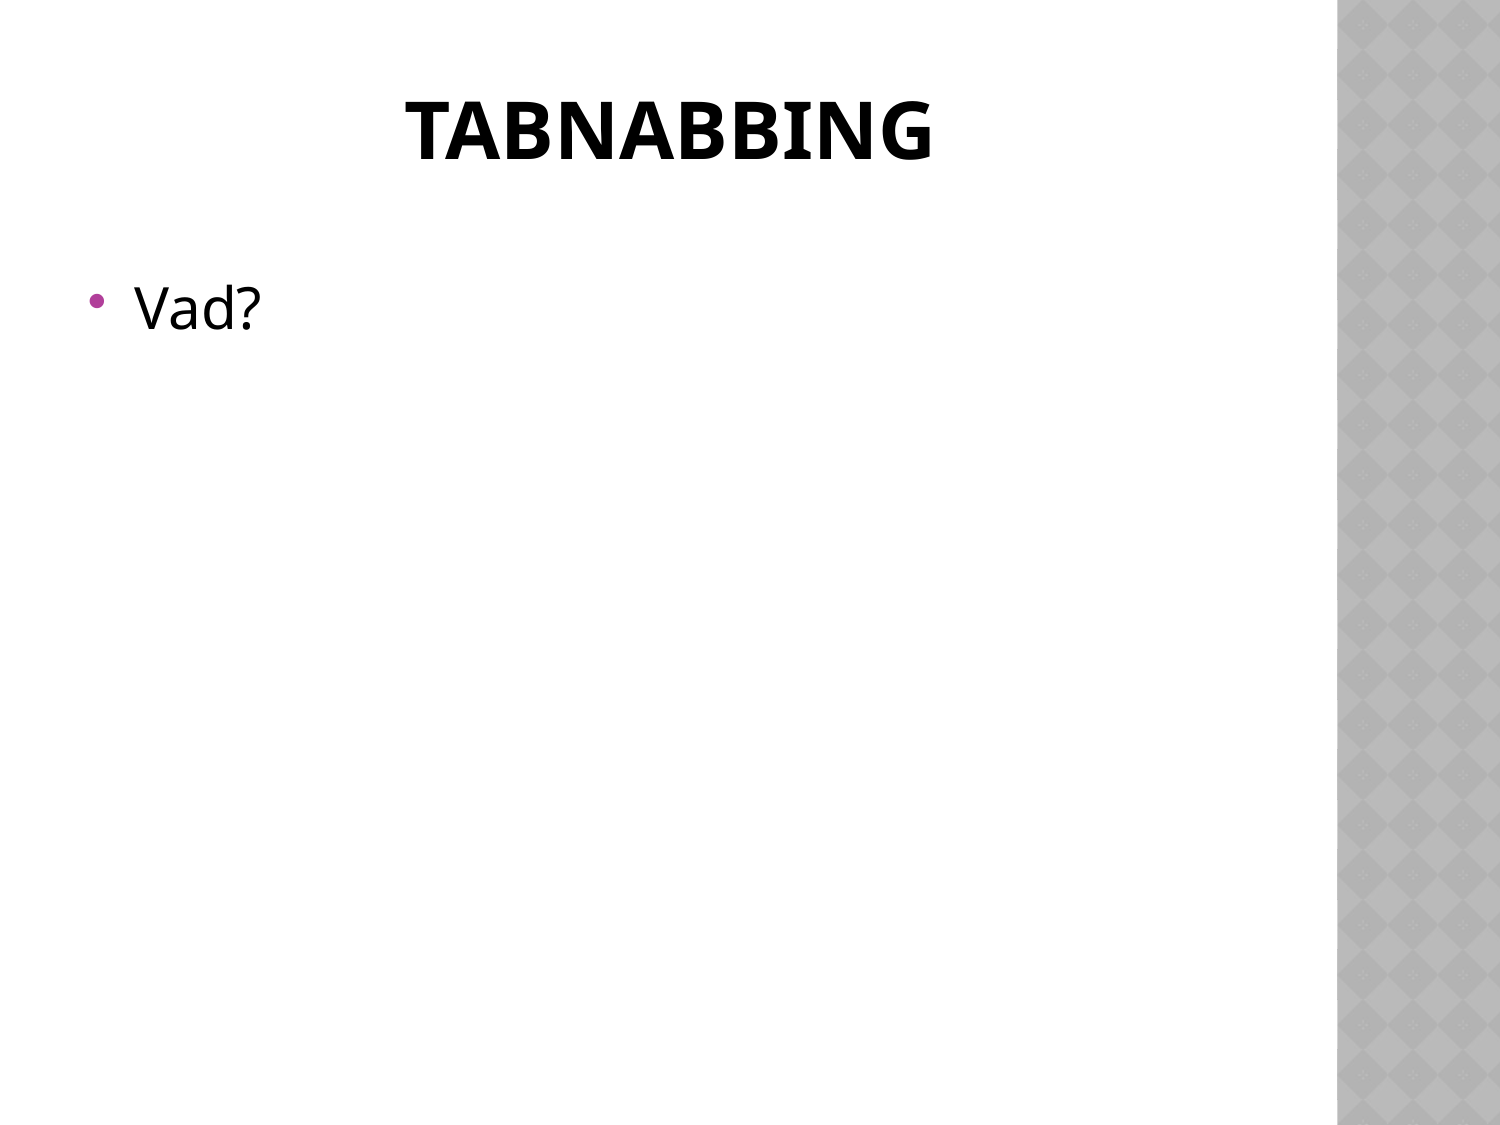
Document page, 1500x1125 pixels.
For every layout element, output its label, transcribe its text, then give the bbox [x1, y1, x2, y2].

title Tabnabbing [76, 78, 1265, 268]
list Vad? [75, 264, 1263, 1059]
